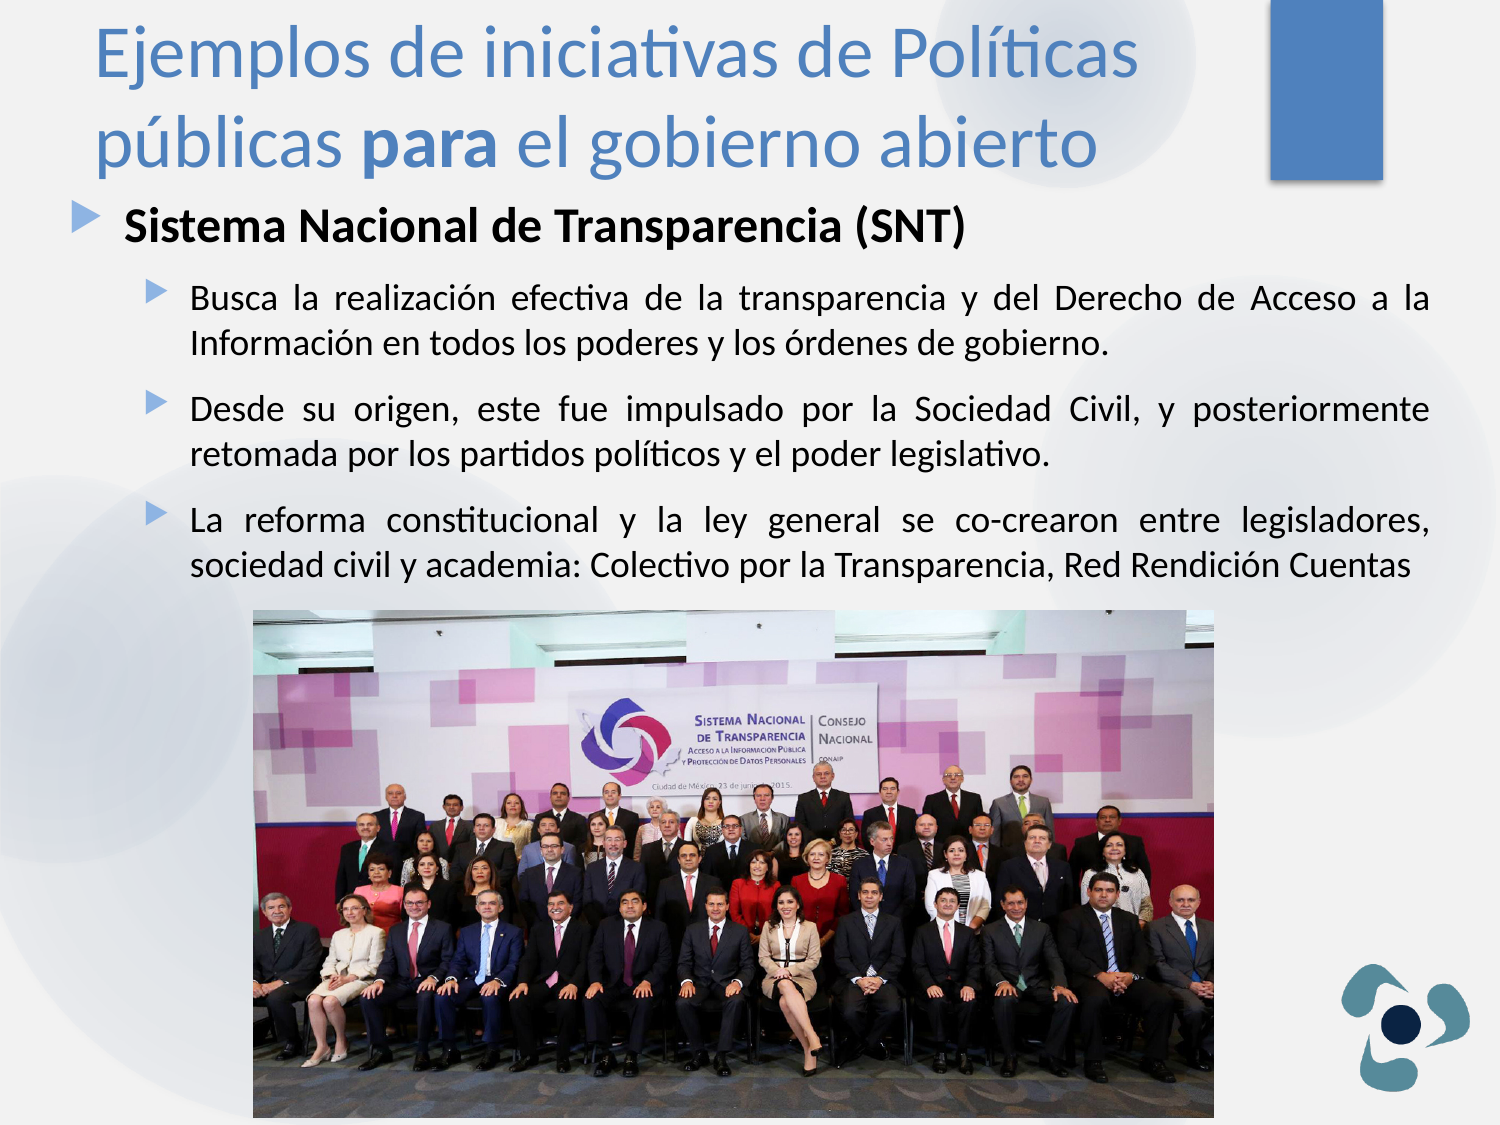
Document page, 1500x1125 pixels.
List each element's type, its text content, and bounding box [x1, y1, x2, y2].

list Sistema Nacional de Transparencia (SNT) Busca la realización efectiva de la transparencia y del Derecho de Acceso a la Información en todos los poderes y los órdenes de gobierno. Desde su origen, este fue impulsado por la Sociedad Civil, y posteriormente retomada por los partidos políticos y el poder legislativo. La reforma constitucional y la ley general se co-crearon entre legisladores, sociedad civil y academia: Colectivo por la Transparencia, Red Rendición Cuentas [53, 184, 1447, 894]
title Ejemplos de iniciativas de Políticas públicas para el gobierno abierto [79, 0, 1237, 184]
picture [253, 610, 1214, 1118]
picture [1340, 962, 1471, 1093]
